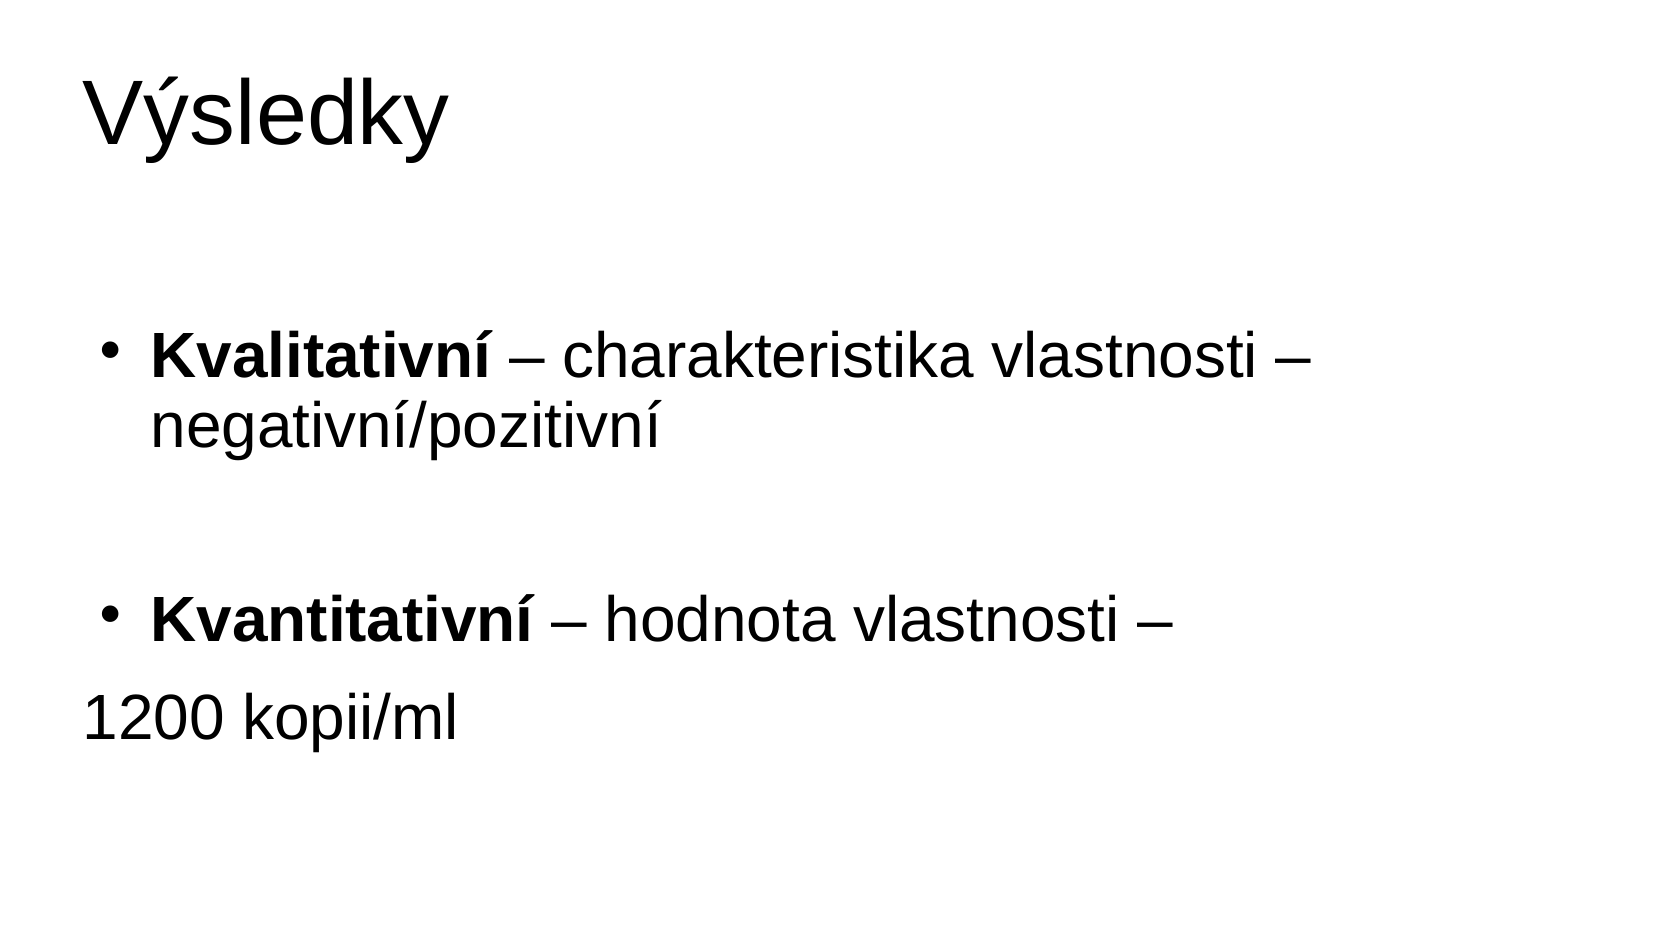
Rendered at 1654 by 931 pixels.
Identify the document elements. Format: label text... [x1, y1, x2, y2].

list Kvalitativní – charakteristika vlastnosti – negativní/pozitivní Kvantitativní – hodnota vlastnosti – 1200 kopii/ml [82, 217, 1571, 757]
title Výsledky [82, 37, 1571, 193]
